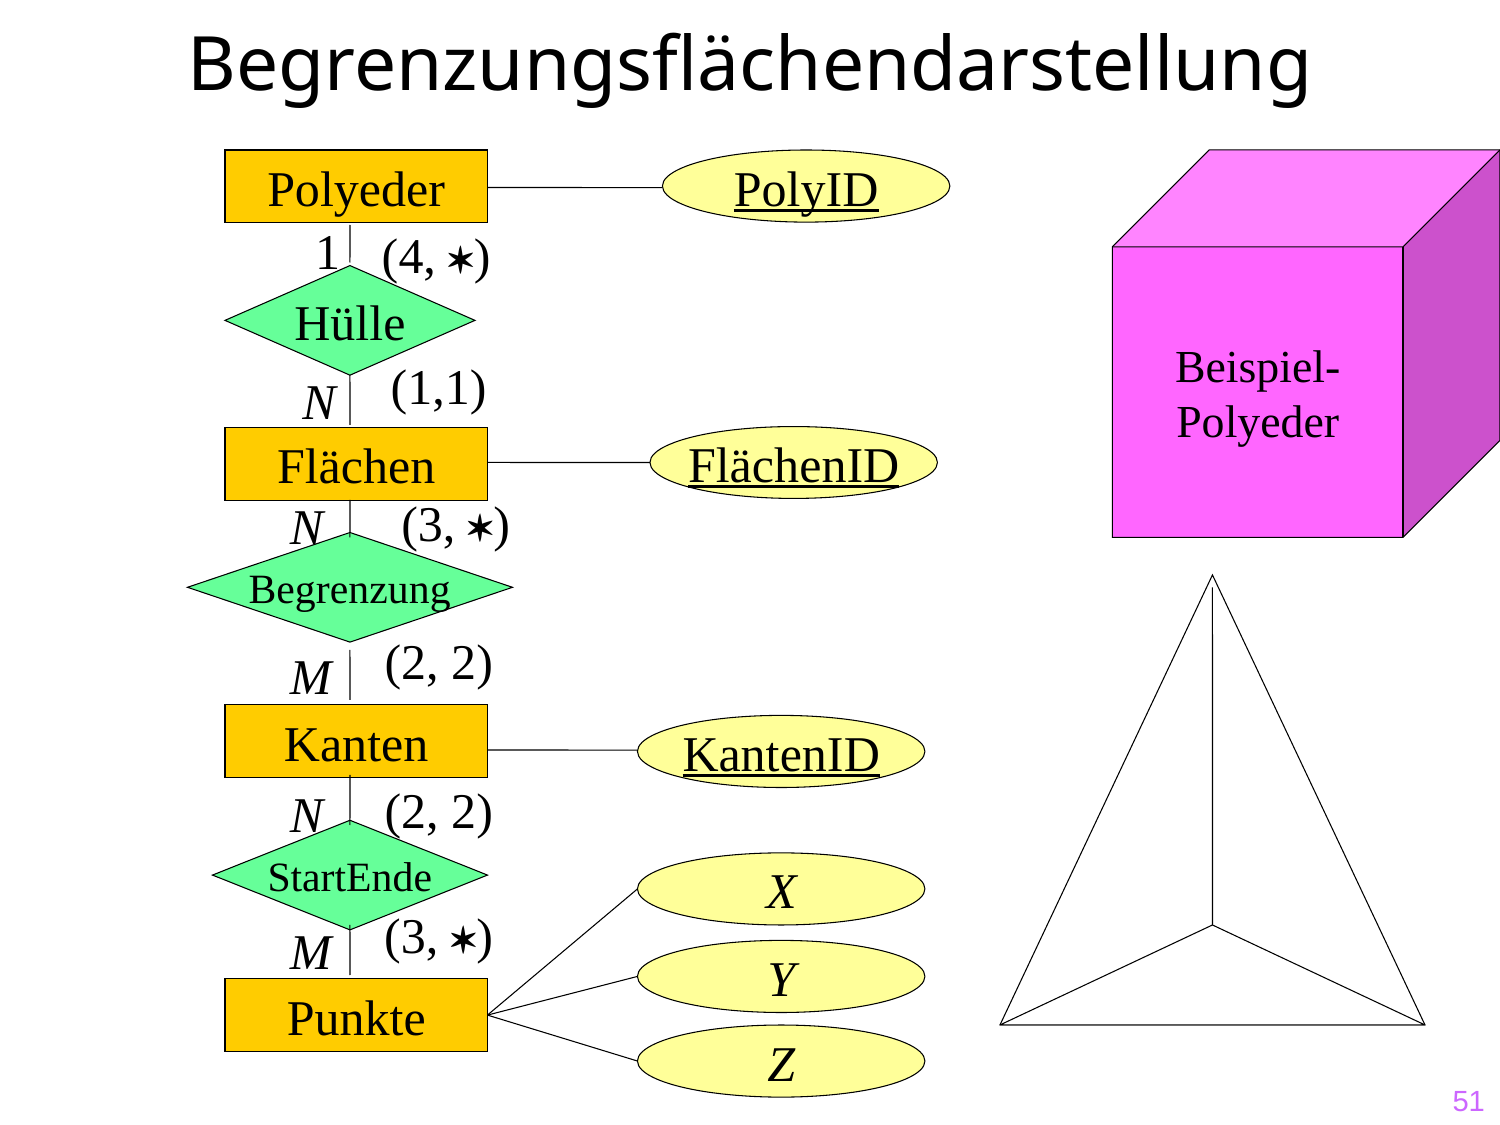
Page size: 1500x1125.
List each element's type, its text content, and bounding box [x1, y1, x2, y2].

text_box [366, 215, 526, 972]
title Begrenzungsflächendarstellung [0, 24, 1500, 113]
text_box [999, 574, 1426, 1026]
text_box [487, 976, 638, 1014]
text_box N [287, 362, 343, 438]
text_box M [275, 637, 331, 713]
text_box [487, 1014, 638, 1062]
text_box Begrenzung [187, 532, 361, 643]
text_box Polyeder [225, 149, 488, 223]
text_box Hülle [225, 268, 361, 376]
text_box StartEnde [212, 820, 361, 930]
text_box 1 [300, 212, 356, 288]
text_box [529, 888, 638, 976]
text_box FlächenID [650, 426, 938, 499]
text_box X [637, 852, 925, 925]
text_box Z [639, 1025, 925, 1098]
text_box Kanten [225, 704, 361, 778]
text_box Flächen [225, 427, 361, 501]
text_box N [275, 774, 331, 850]
text_box KantenID [637, 715, 925, 788]
text_box Y [641, 940, 925, 1013]
text_box Beispiel- Polyeder [1112, 149, 1500, 538]
slide_number 51 [1187, 1049, 1500, 1125]
text_box N [275, 487, 331, 563]
text_box M [275, 912, 331, 988]
text_box Punkte [225, 978, 482, 1052]
text_box PolyID [662, 149, 950, 223]
